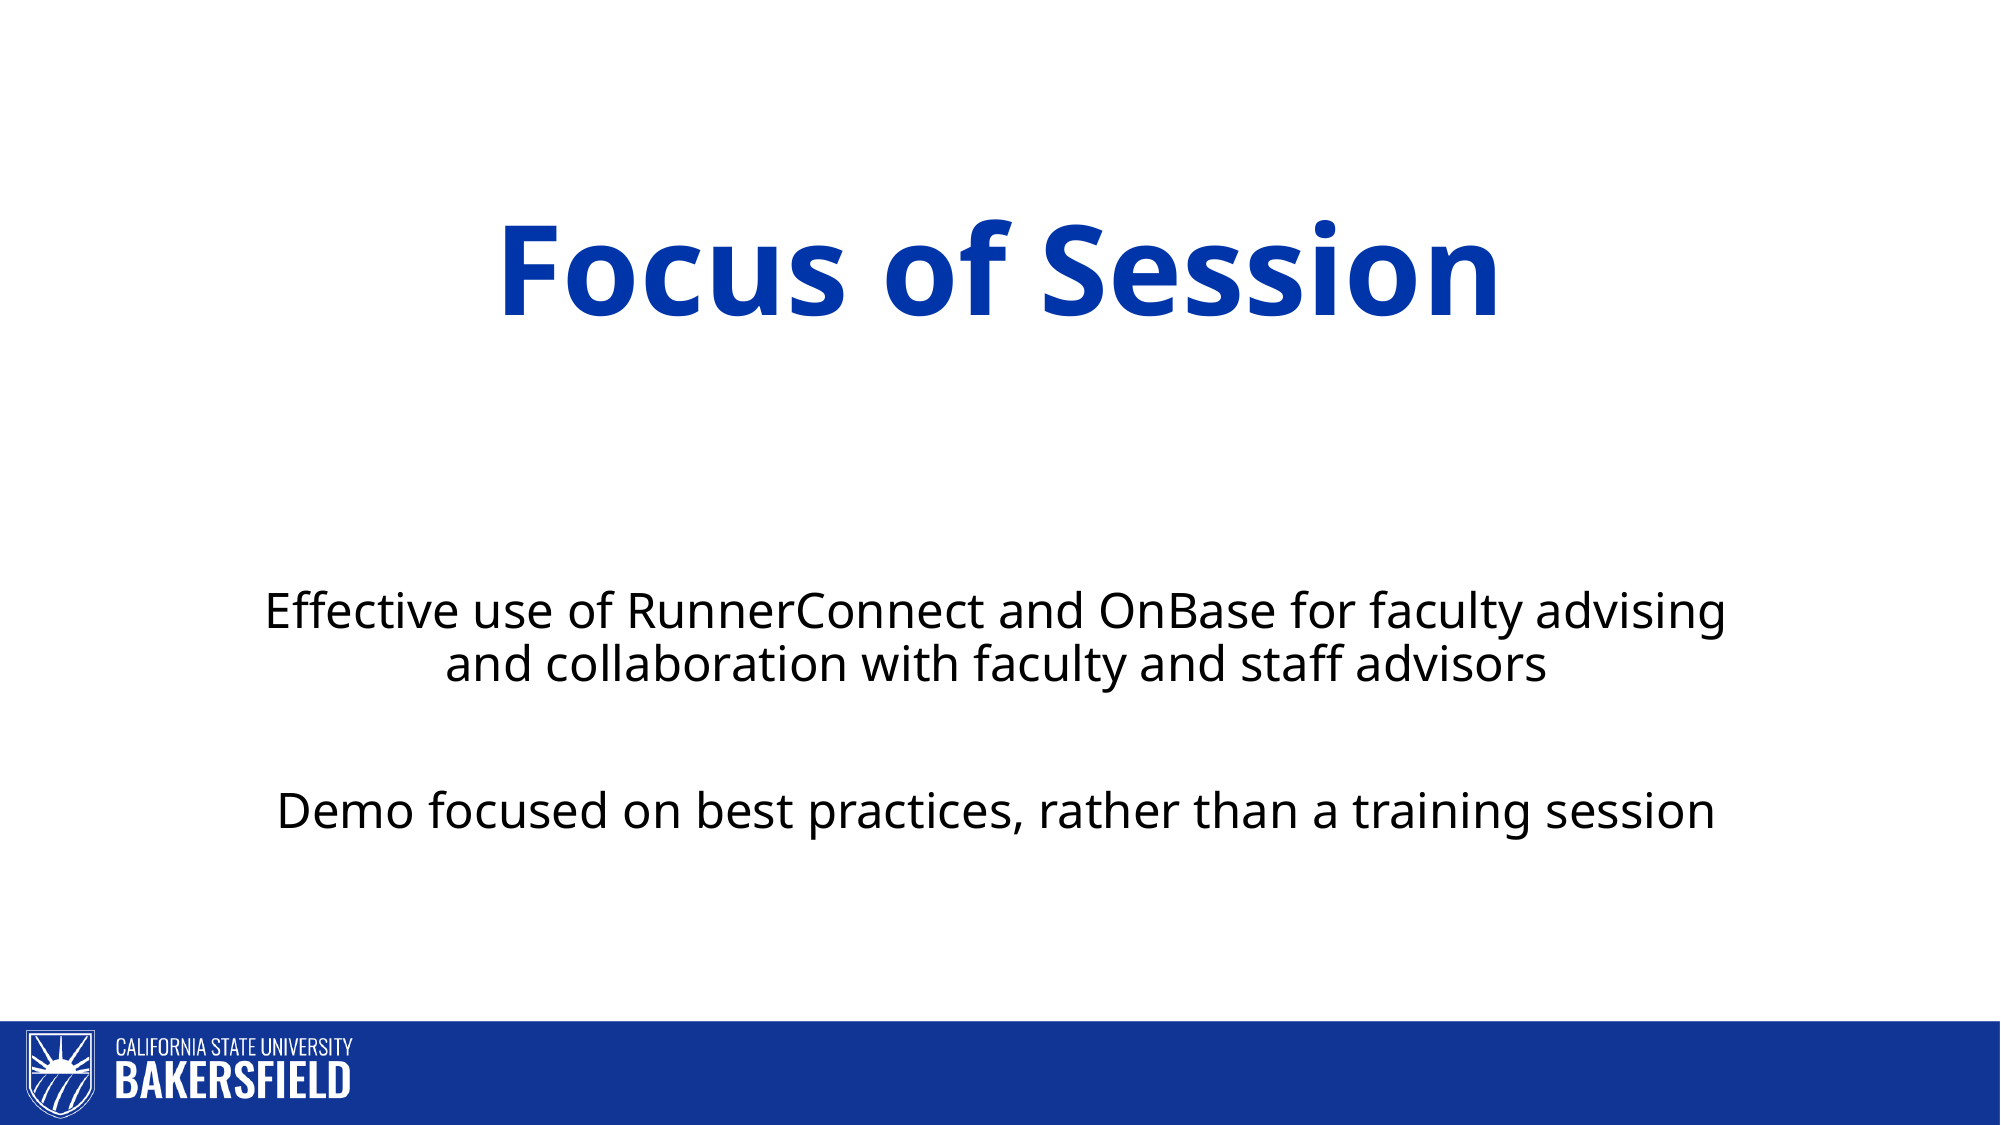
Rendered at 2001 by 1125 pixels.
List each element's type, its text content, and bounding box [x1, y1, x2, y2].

title Focus of Session [249, 151, 1750, 351]
subtitle Effective use of RunnerConnect and OnBase for faculty advising and collaboration with faculty and staff advisors Demo focused on best practices, rather than a training session [247, 578, 1748, 851]
picture [0, 0, 2001, 1125]
